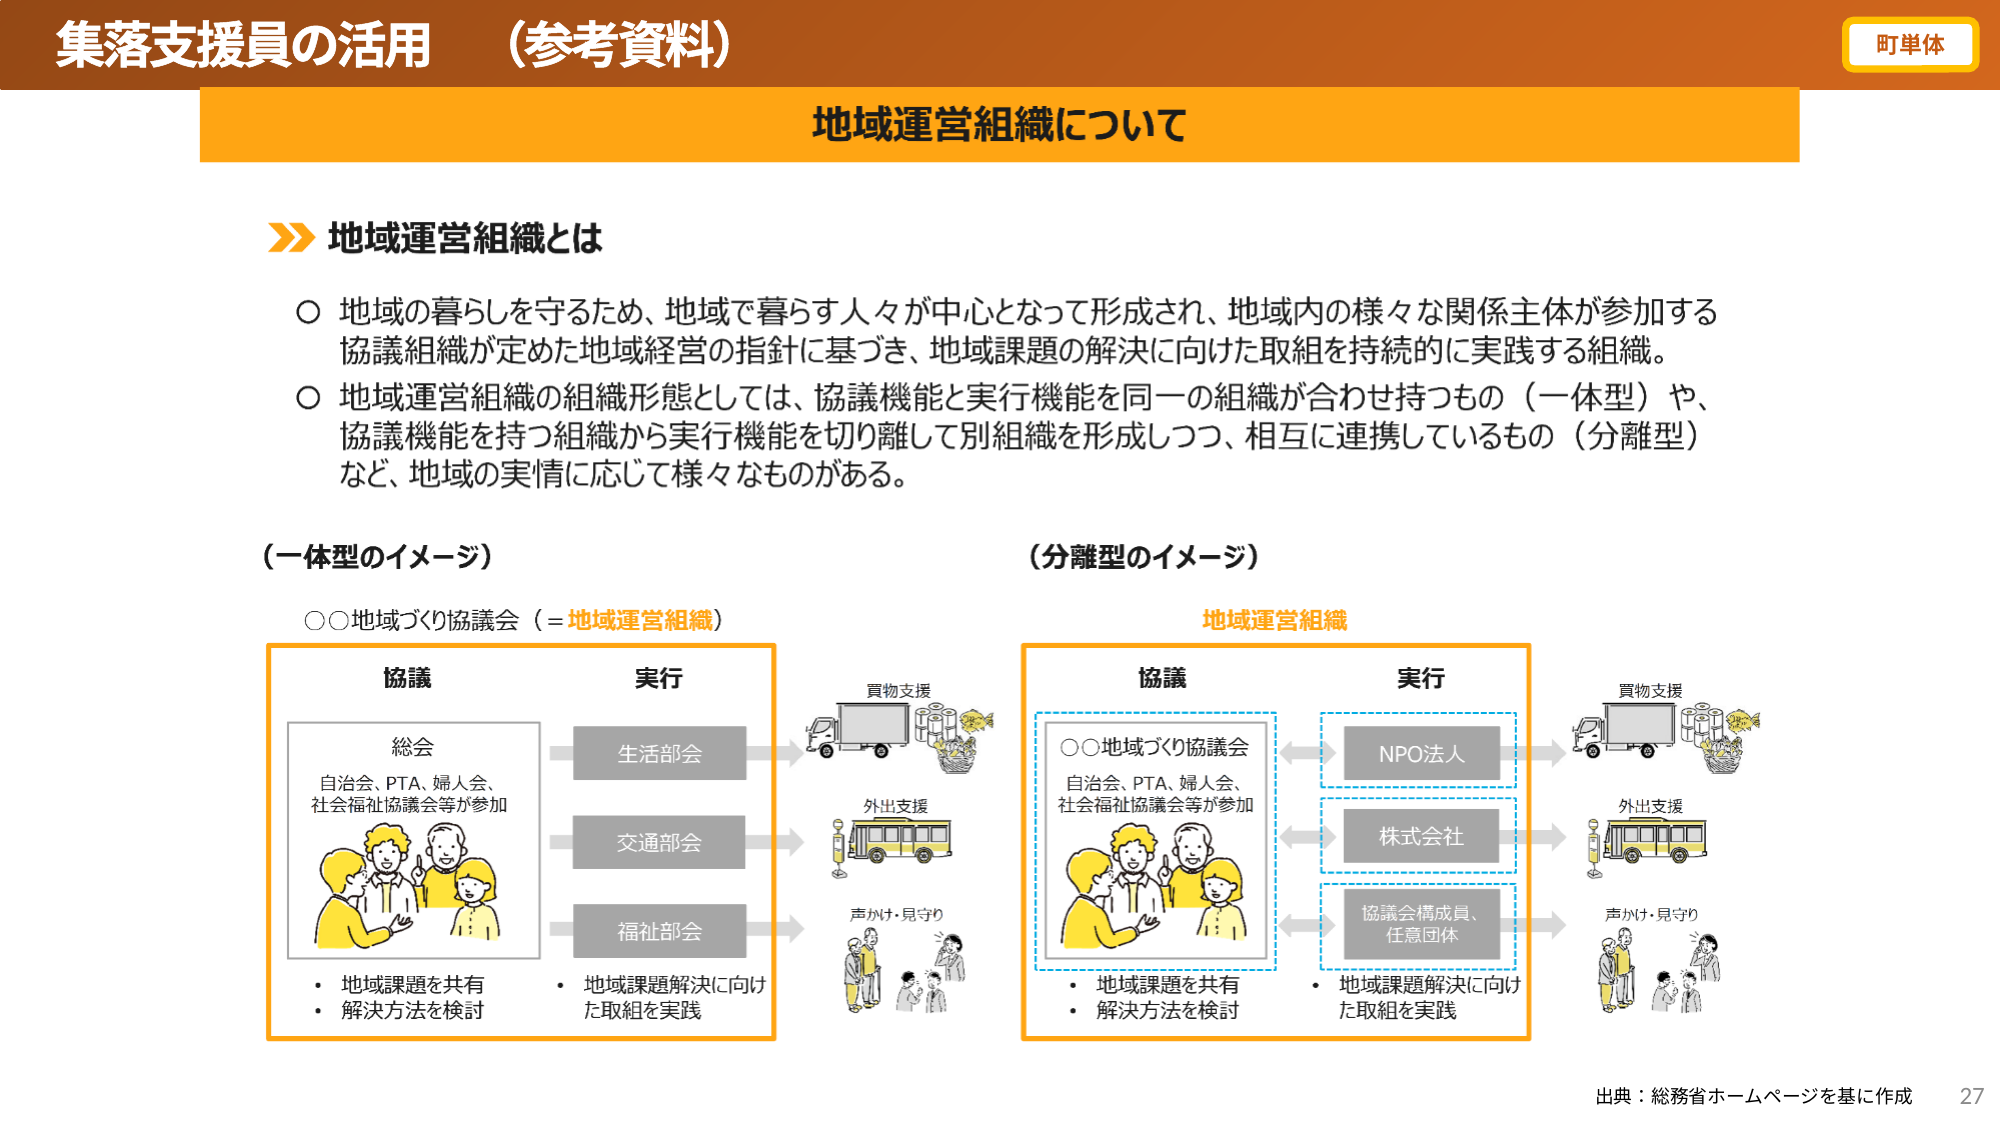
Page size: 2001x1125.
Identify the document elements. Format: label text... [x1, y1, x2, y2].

text_box 出典：総務省ホームページを基に作成 [1580, 1077, 2000, 1115]
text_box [0, 0, 2000, 90]
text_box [199, 87, 1800, 1072]
slide_number 27 [1550, 1065, 2000, 1125]
